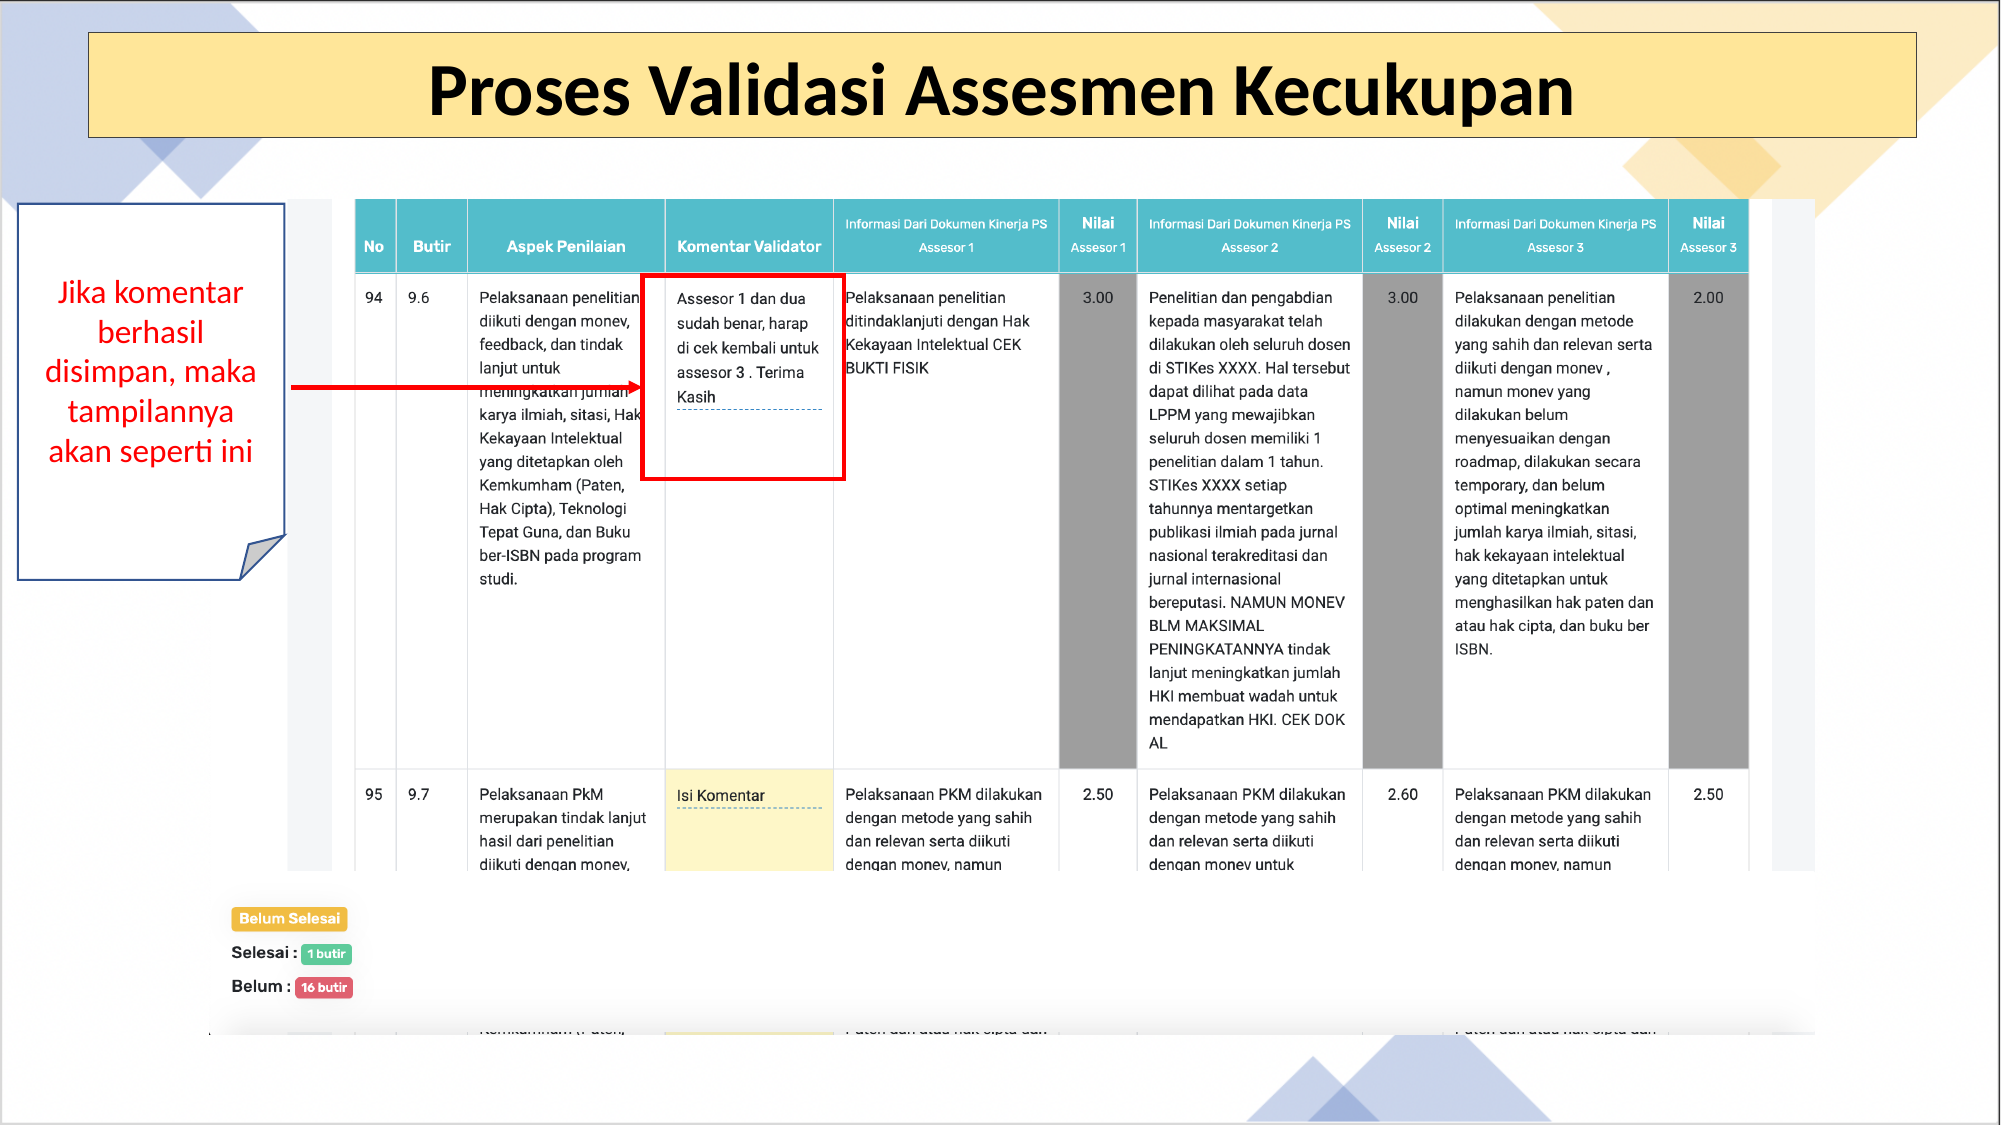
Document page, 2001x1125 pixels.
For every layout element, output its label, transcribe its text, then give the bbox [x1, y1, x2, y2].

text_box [17, 203, 844, 580]
picture [0, 0, 2001, 1125]
text_box Proses Validasi Assesmen Kecukupan [88, 32, 1917, 138]
